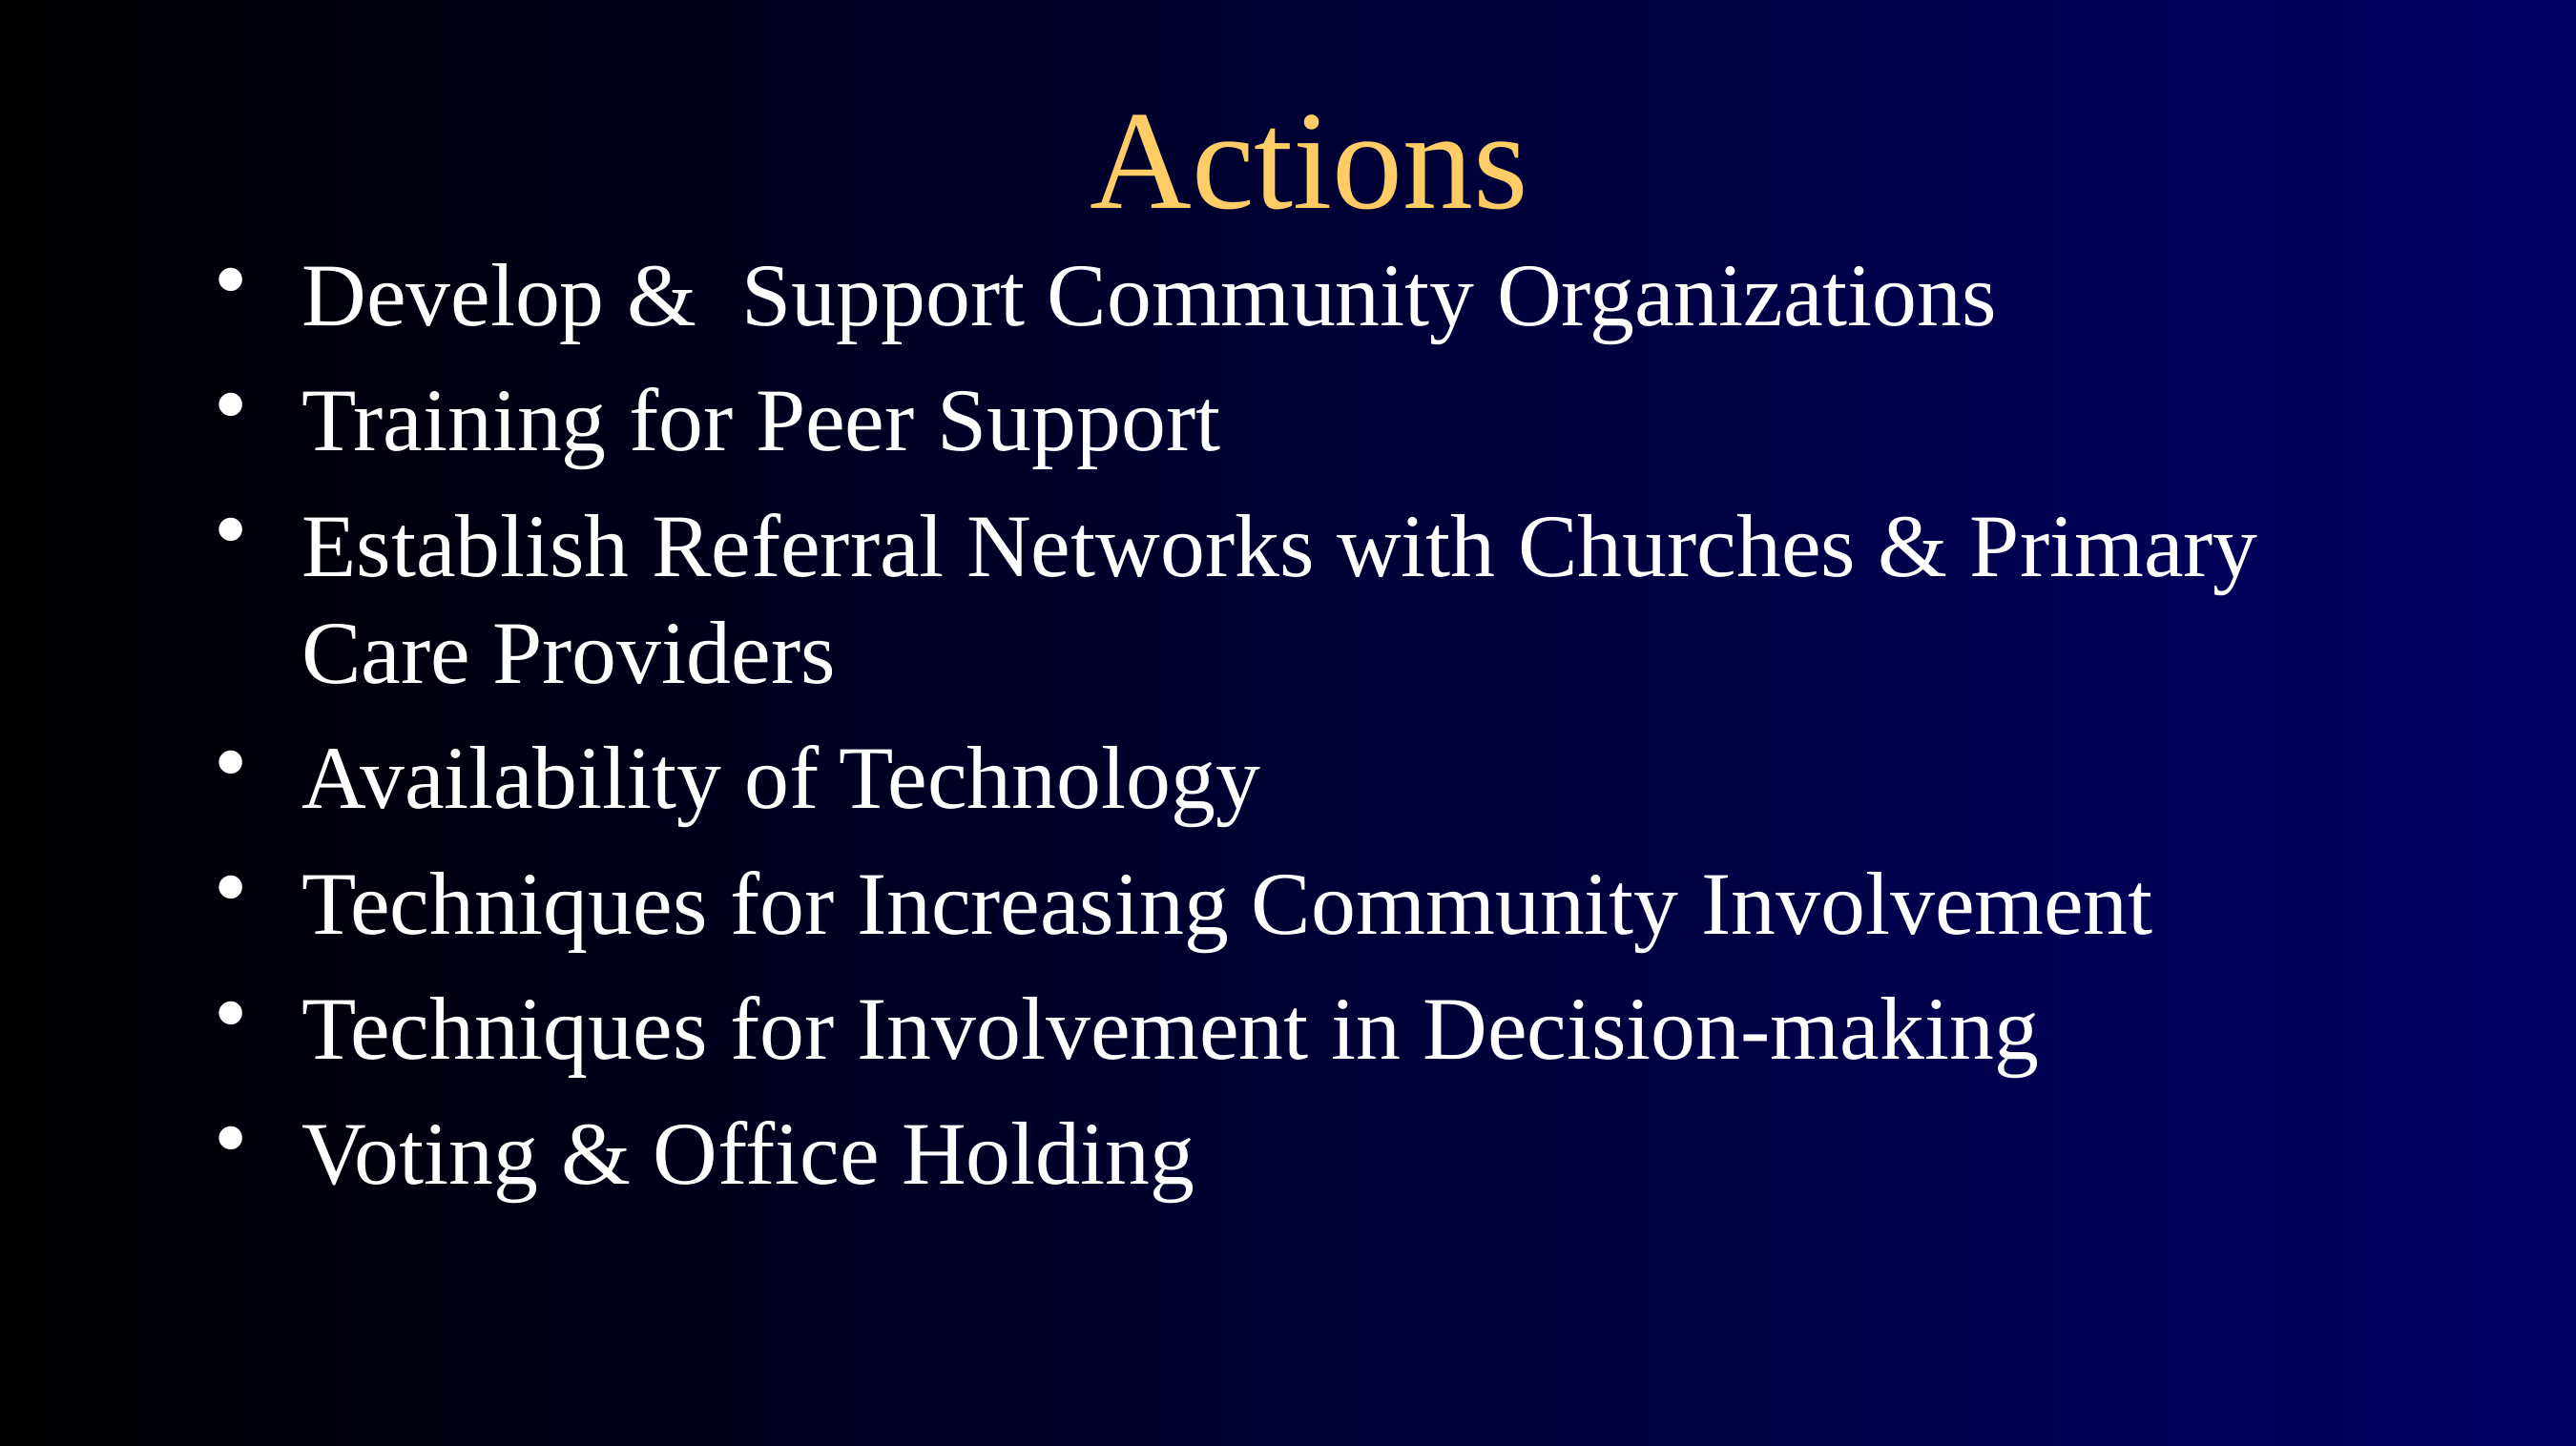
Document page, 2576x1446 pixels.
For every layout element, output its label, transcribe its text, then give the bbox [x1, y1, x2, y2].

list Develop & Support Community Organizations Training for Peer Support Establish Referral Networks with Churches & Primary Care Providers Availability of Technology Techniques for Increasing Community Involvement Techniques for Involvement in Decision-making Voting & Office Holding [193, 224, 2383, 1397]
title Actions [215, 31, 2405, 274]
